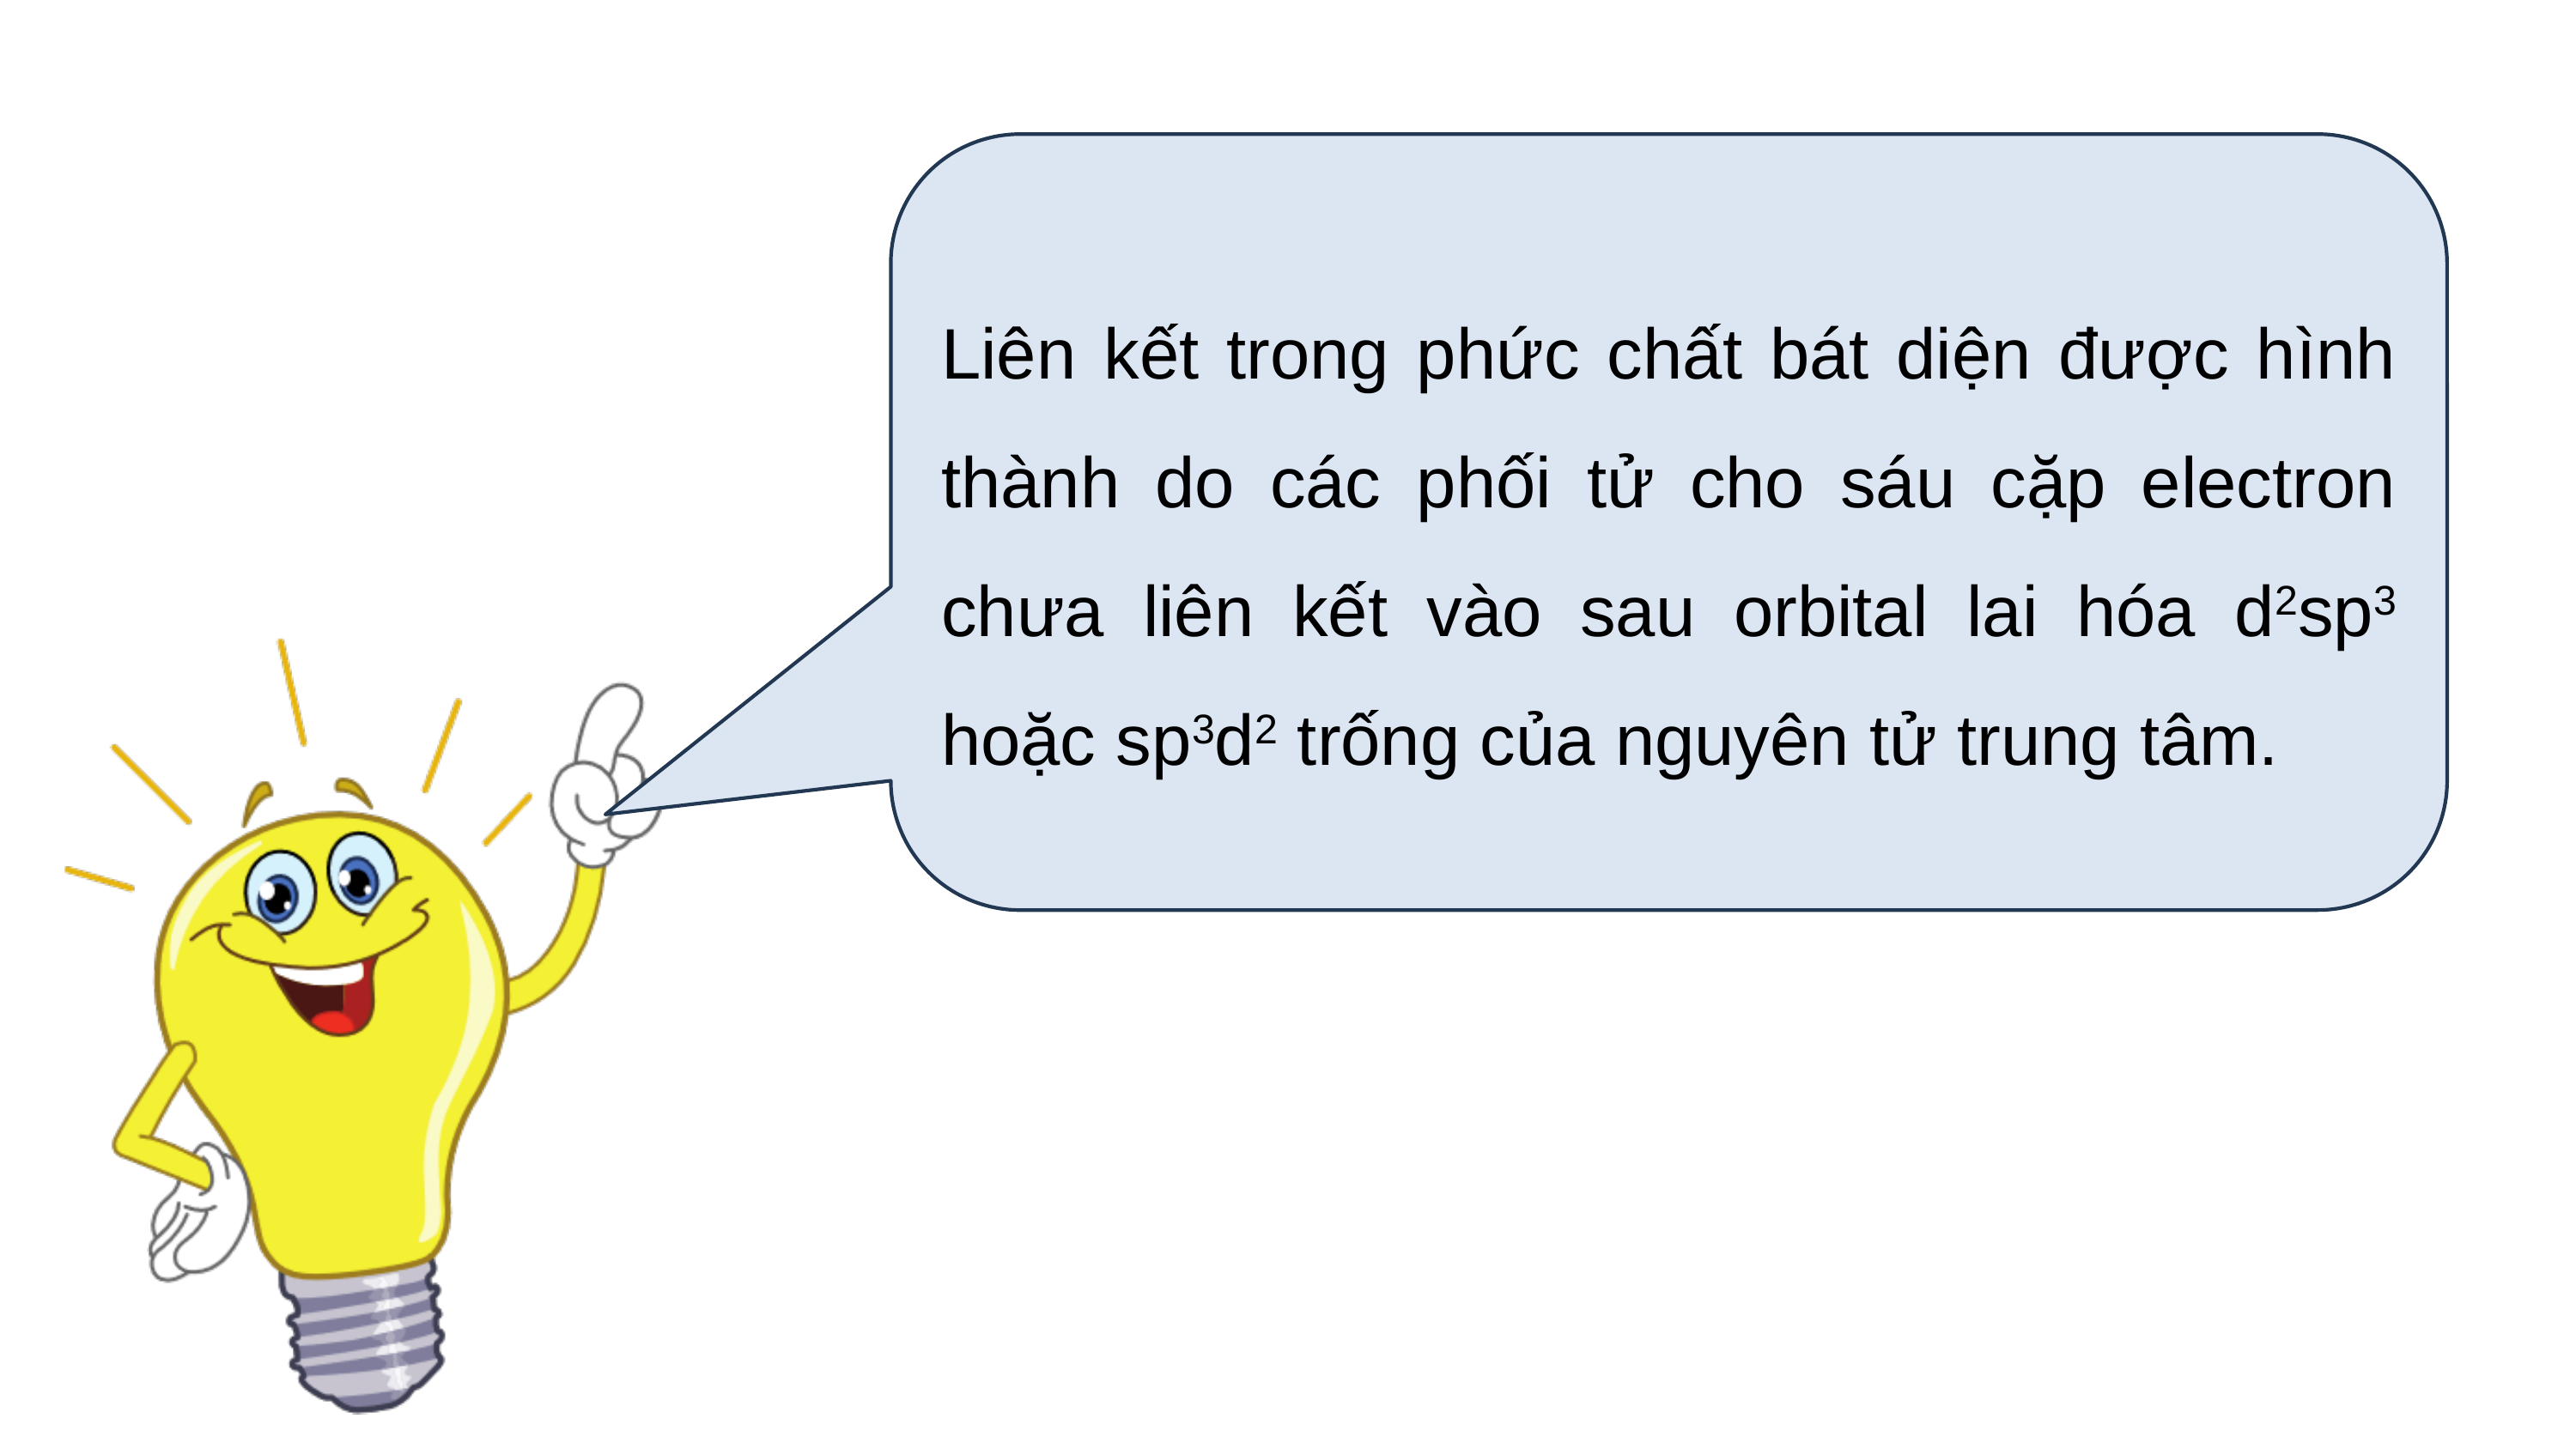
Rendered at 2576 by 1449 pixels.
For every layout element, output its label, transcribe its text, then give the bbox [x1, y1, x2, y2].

picture [64, 638, 664, 1415]
text_box Liên kết trong phức chất bát diện được hình thành do các phối tử cho sáu cặp electron chưa liên kết vào sau orbital lai hóa d2sp3 hoặc sp3d2 trống của nguyên tử trung tâm. [667, 132, 2450, 912]
